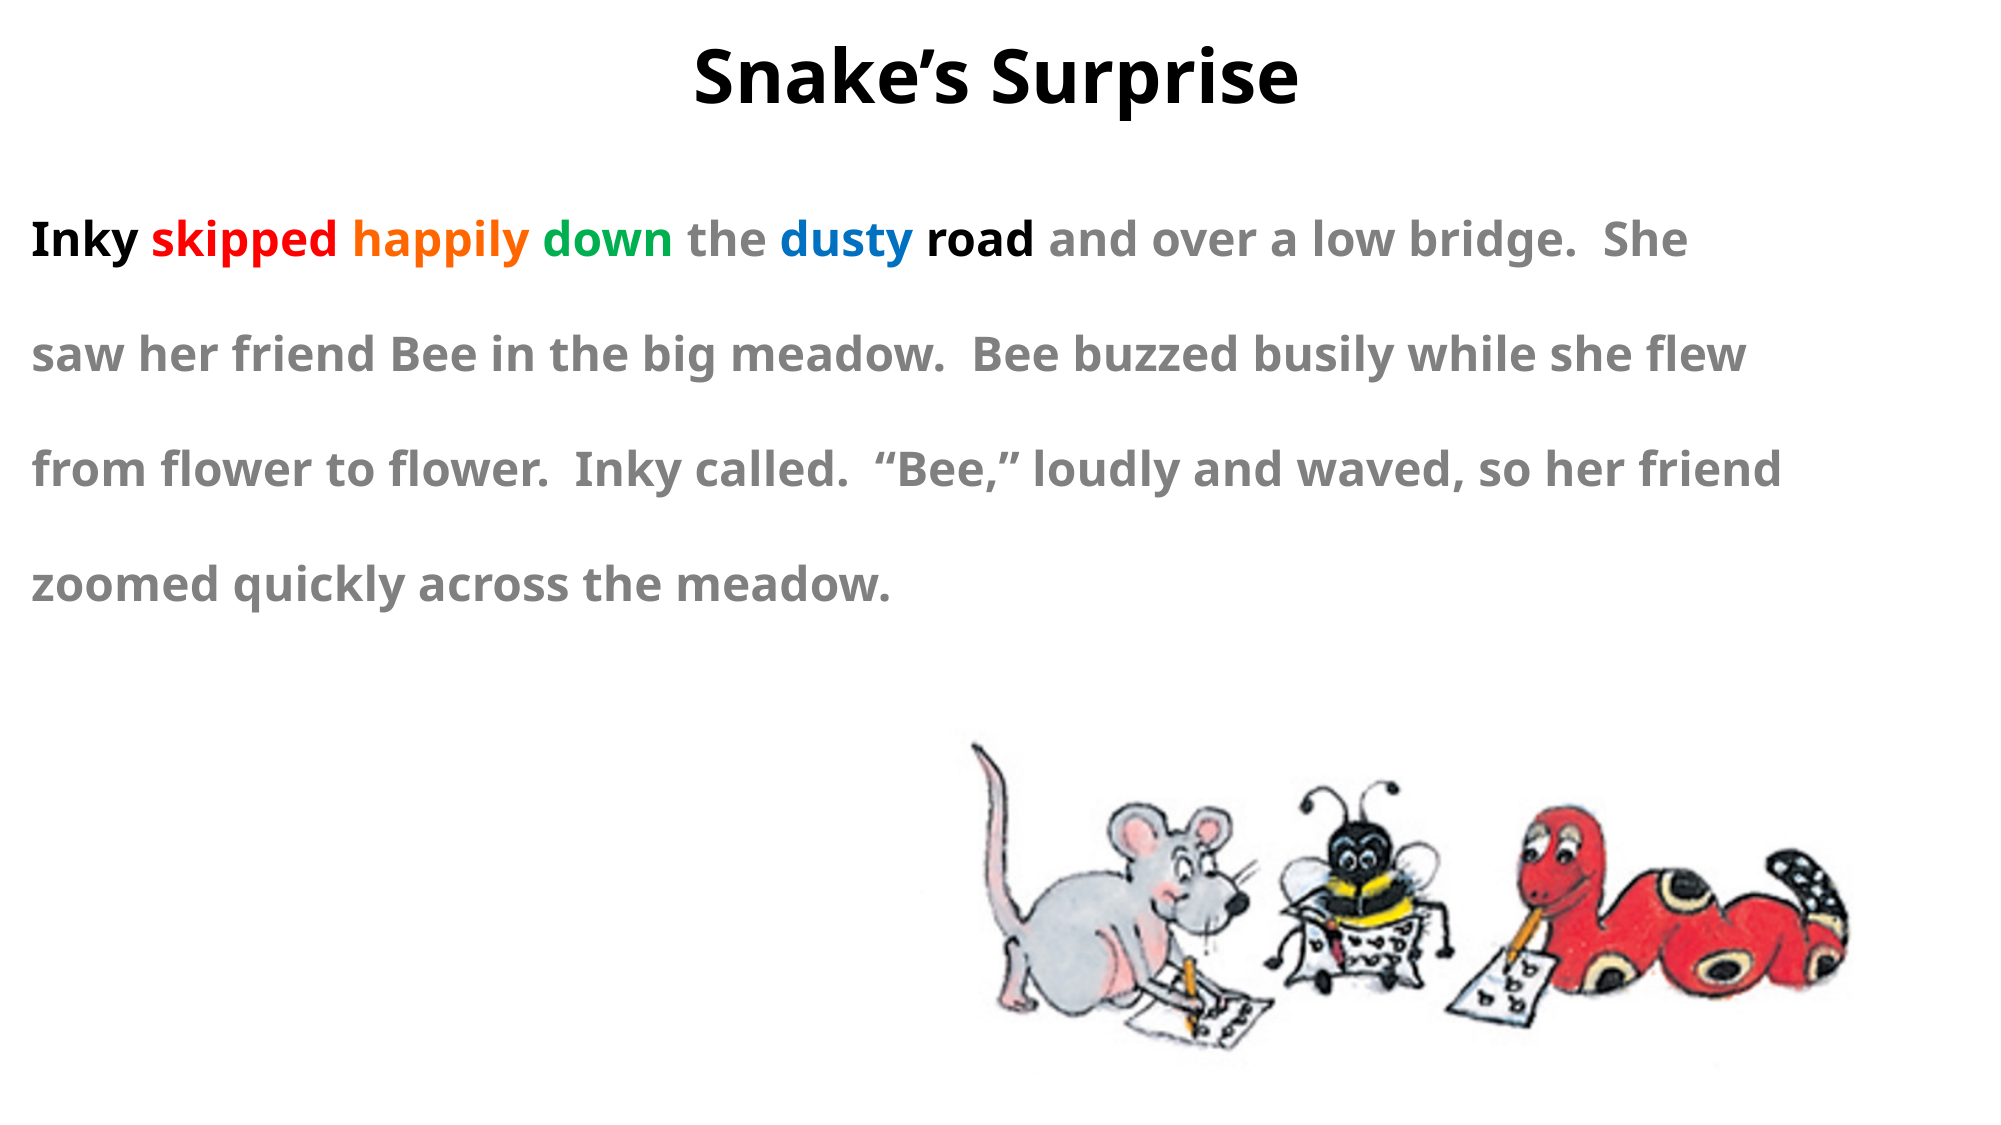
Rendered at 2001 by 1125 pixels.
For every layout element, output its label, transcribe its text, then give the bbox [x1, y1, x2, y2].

text_box Snake’s Surprise Inky skipped happily down the dusty road and over a low bridge. She saw her friend Bee in the big meadow. Bee buzzed busily while she flew from flower to flower. Inky called. “Bee,” loudly and waved, so her friend zoomed quickly across the meadow. [16, 21, 1979, 619]
picture [910, 708, 1893, 1082]
